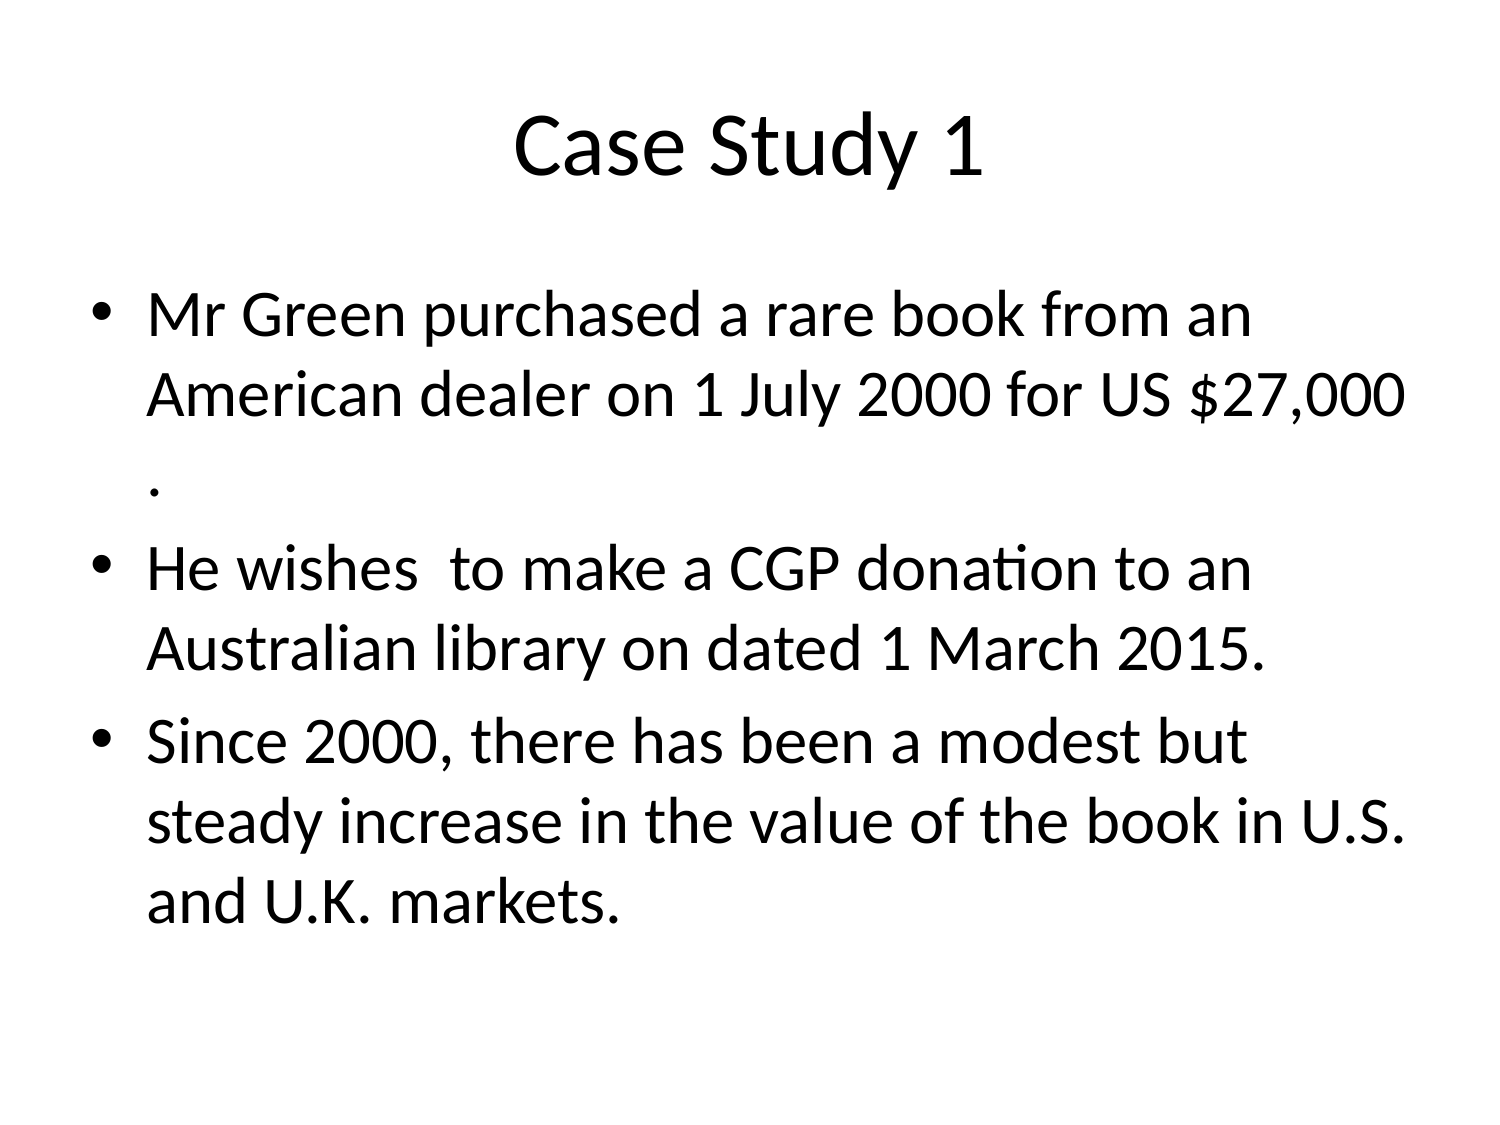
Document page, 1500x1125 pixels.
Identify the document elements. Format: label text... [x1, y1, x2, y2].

list Mr Green purchased a rare book from an American dealer on 1 July 2000 for US $27,000 . He wishes to make a CGP donation to an Australian library on dated 1 March 2015. Since 2000, there has been a modest but steady increase in the value of the book in U.S. and U.K. markets. [75, 262, 1425, 1005]
title Case Study 1 [75, 45, 1425, 233]
